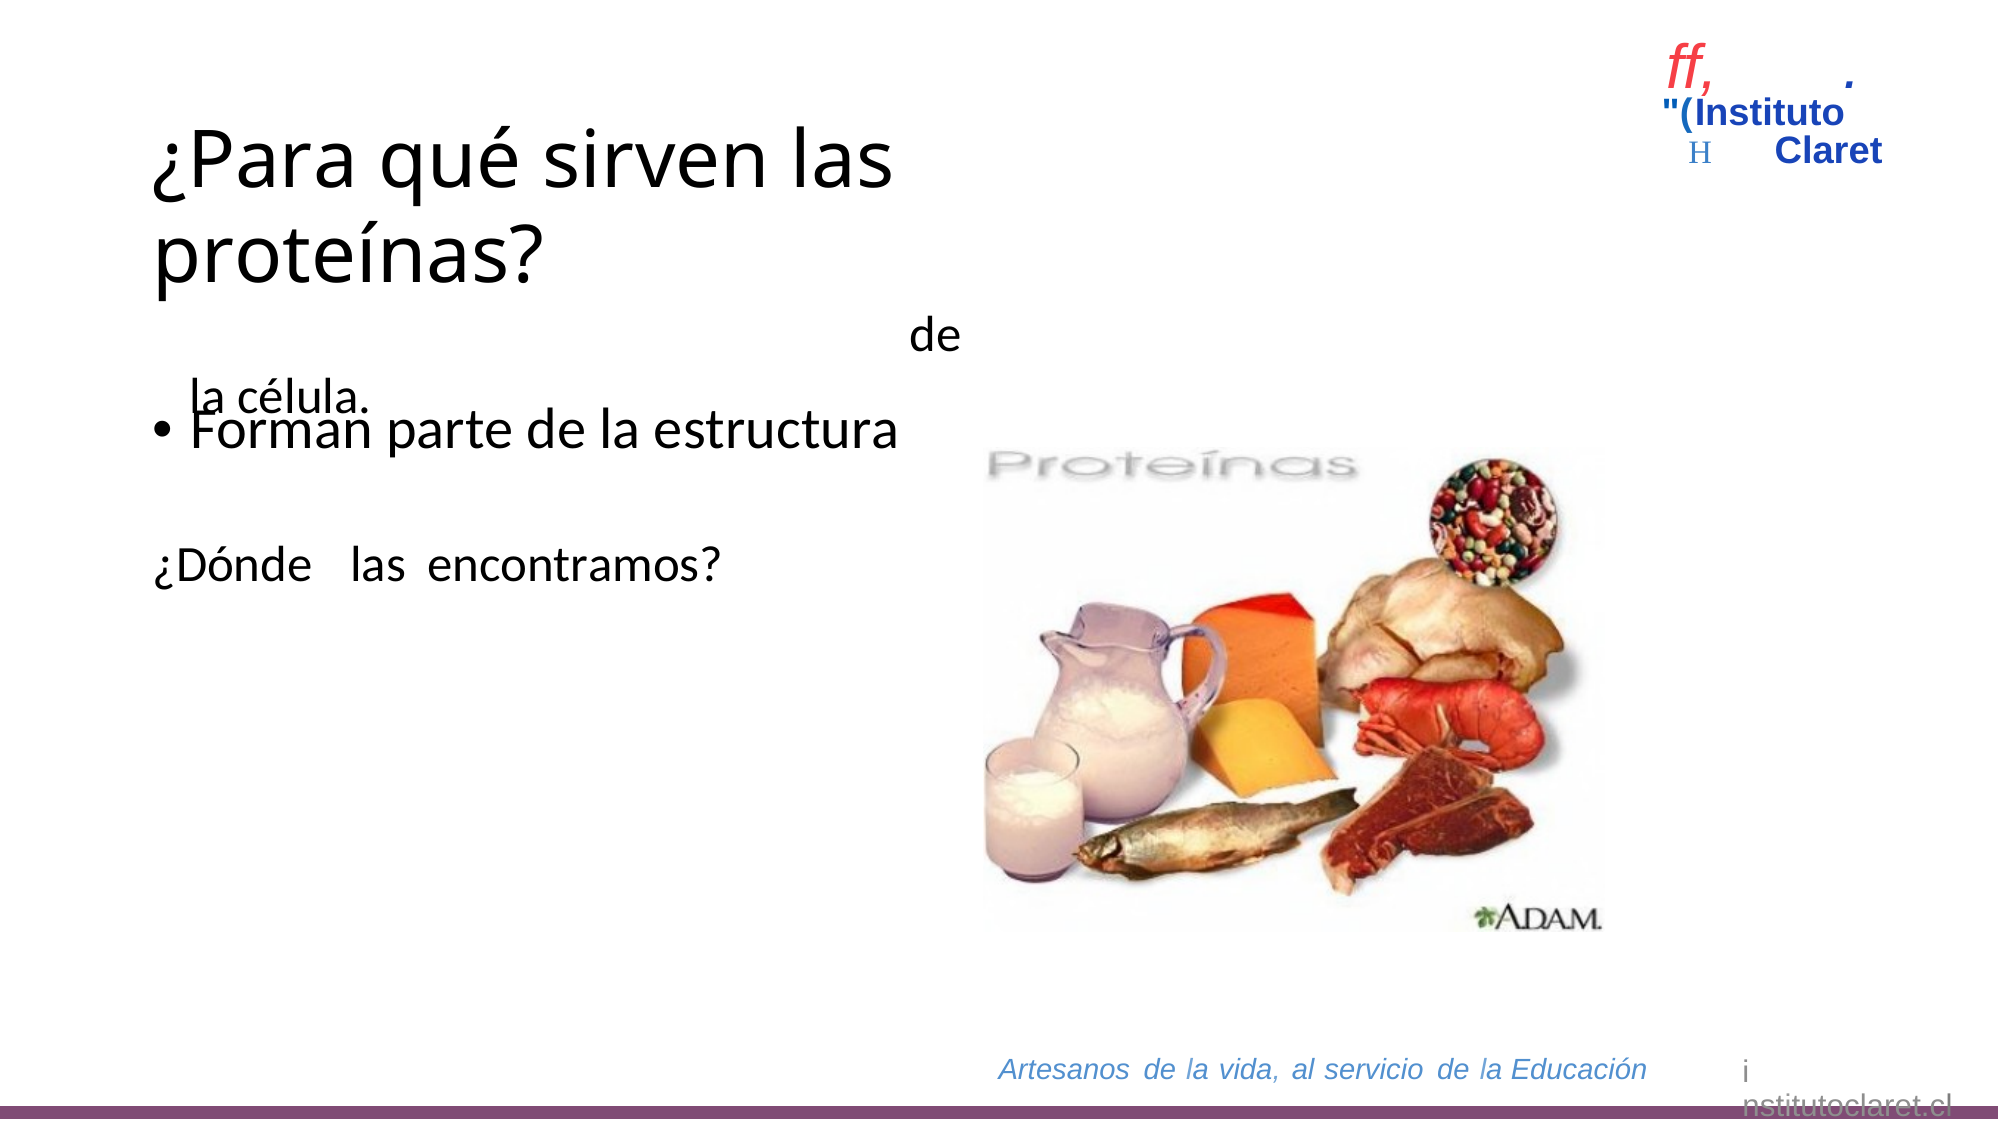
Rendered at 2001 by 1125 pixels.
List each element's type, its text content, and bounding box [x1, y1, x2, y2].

text_box ¿Para qué sirven las proteínas? • Forman parte de la estructura [150, 123, 1304, 372]
text_box ¿Dónde [150, 539, 347, 603]
text_box i nstitutoclaret.cl [1740, 1054, 1954, 1091]
text_box ff, [1664, 35, 1735, 91]
text_box Artesanos de la vida, al servicio de la Educación [996, 1053, 1649, 1087]
text_box la célula. [187, 371, 410, 435]
text_box las [347, 539, 424, 603]
text_box encontramos? [424, 539, 778, 603]
text_box . [1841, 35, 1866, 91]
text_box "(Instituto H Claret [1659, 91, 1947, 178]
text_box de [907, 308, 981, 372]
text_box [983, 447, 1605, 932]
